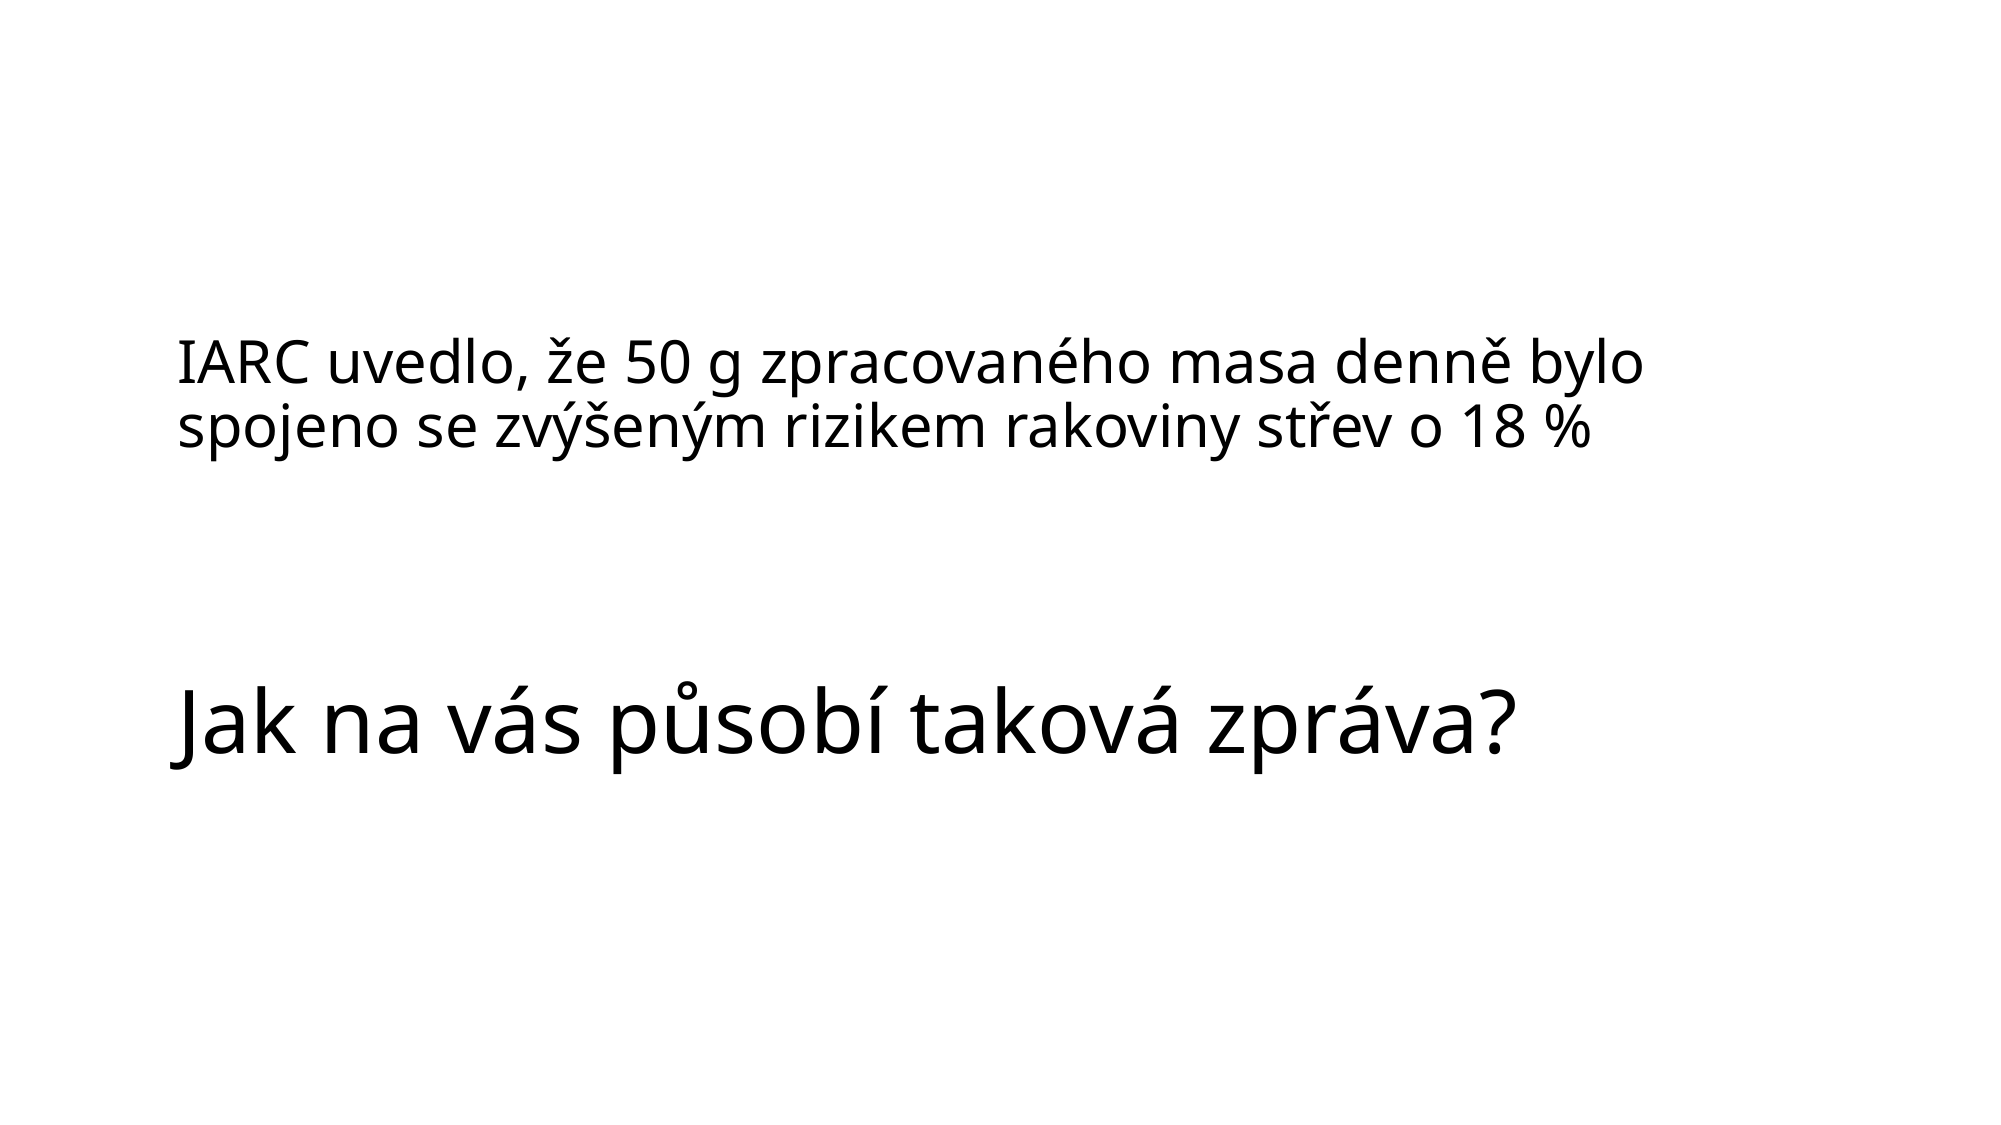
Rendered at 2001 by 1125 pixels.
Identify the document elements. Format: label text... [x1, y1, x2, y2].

title IARC uvedlo, že 50 g zpracovaného masa denně bylo spojeno se zvýšeným rizikem rakoviny střev o 18 % [162, 323, 1888, 541]
text_box Jak na vás působí taková zpráva? [162, 668, 1888, 887]
